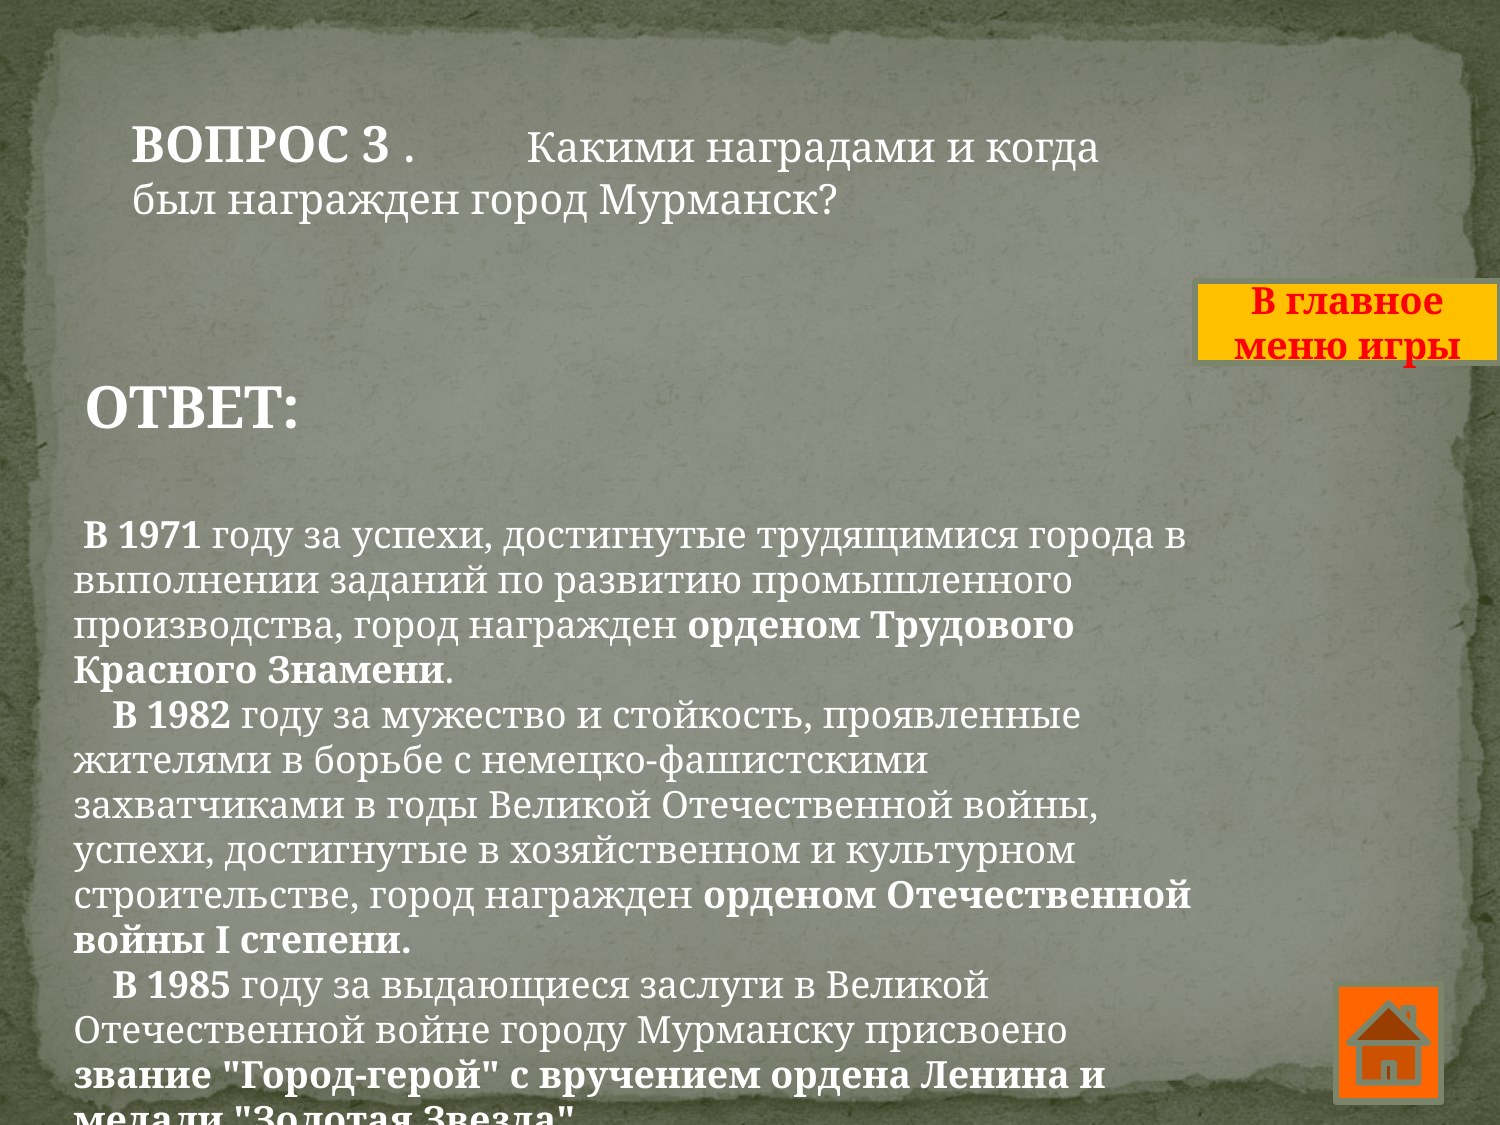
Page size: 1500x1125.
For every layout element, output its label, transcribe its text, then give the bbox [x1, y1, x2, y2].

text_box [1333, 981, 1444, 1105]
text_box В главное меню игры [1192, 278, 1500, 366]
text_box ВОПРОС 3 . Какими наградами и когда был награжден город Мурманск? [117, 105, 1172, 231]
text_box ОТВЕТ: [70, 363, 1219, 448]
text_box В 1971 году за успехи, достигнутые трудящимися города в выполнении заданий по развитию промышленного производства, город награжден орденом Трудового Красного Знамени. В 1982 году за мужество и стойкость, проявленные жителями в борьбе с немецко-фашистскими захватчиками в годы Великой Отечественной войны, успехи, достигнутые в хозяйственном и культурном строительстве, город награжден орденом Отечественной войны I степени. В 1985 году за выдающиеся заслуги в Великой Отечественной войне городу Мурманску присвоено звание "Город-герой" с вручением ордена Ленина и медали "Золотая Звезда" [58, 503, 1219, 1125]
